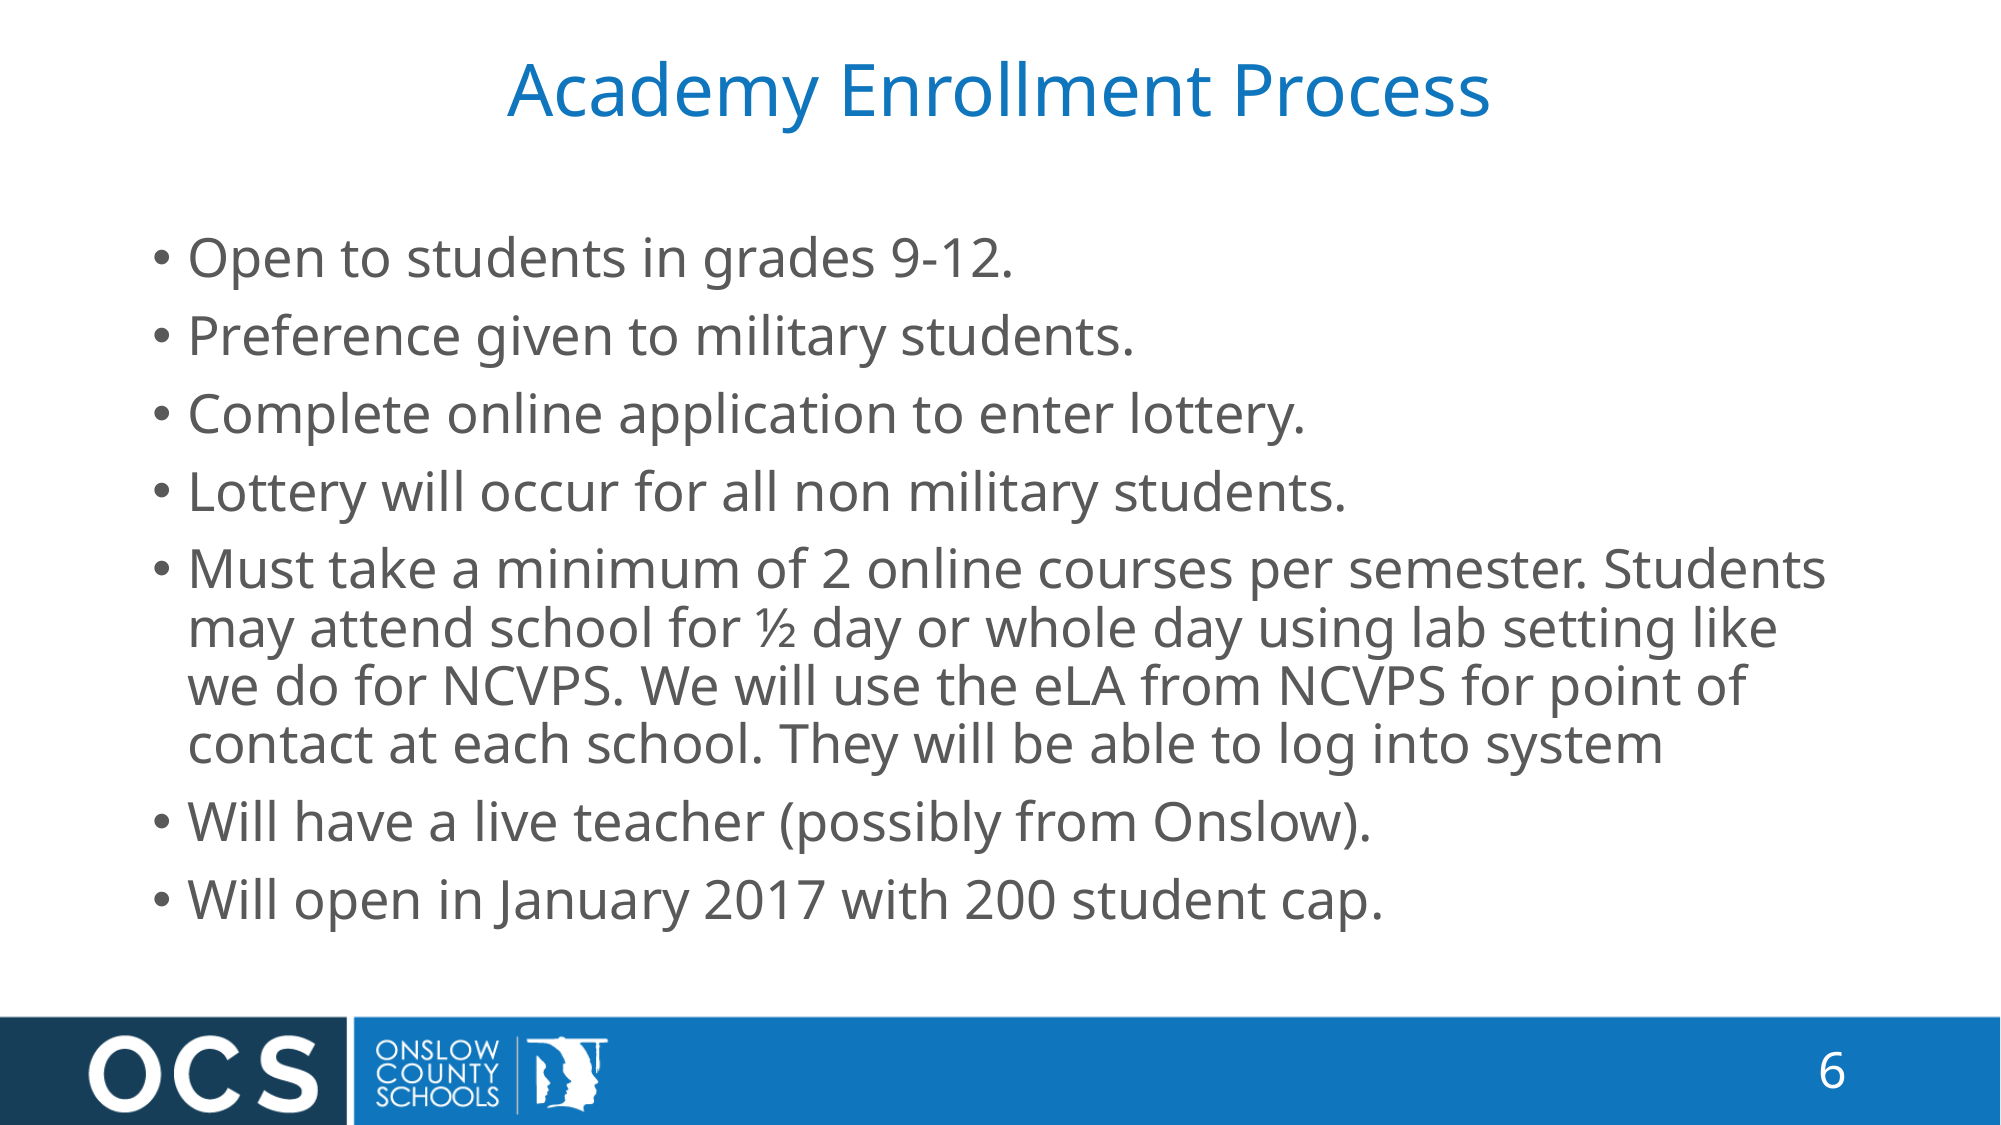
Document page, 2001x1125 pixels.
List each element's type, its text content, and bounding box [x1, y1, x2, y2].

picture [0, 0, 2001, 1125]
list Open to students in grades 9-12. Preference given to military students. Complete online application to enter lottery. Lottery will occur for all non military students. Must take a minimum of 2 online courses per semester. Students may attend school for ½ day or whole day using lab setting like we do for NCVPS. We will use the eLA from NCVPS for point of contact at each school. They will be able to log into system Will have a live teacher (possibly from Onslow). Will open in January 2017 with 200 student cap. [137, 223, 1863, 960]
slide_number 6 [1412, 1042, 1863, 1103]
title Academy Enrollment Process [137, 45, 1863, 140]
